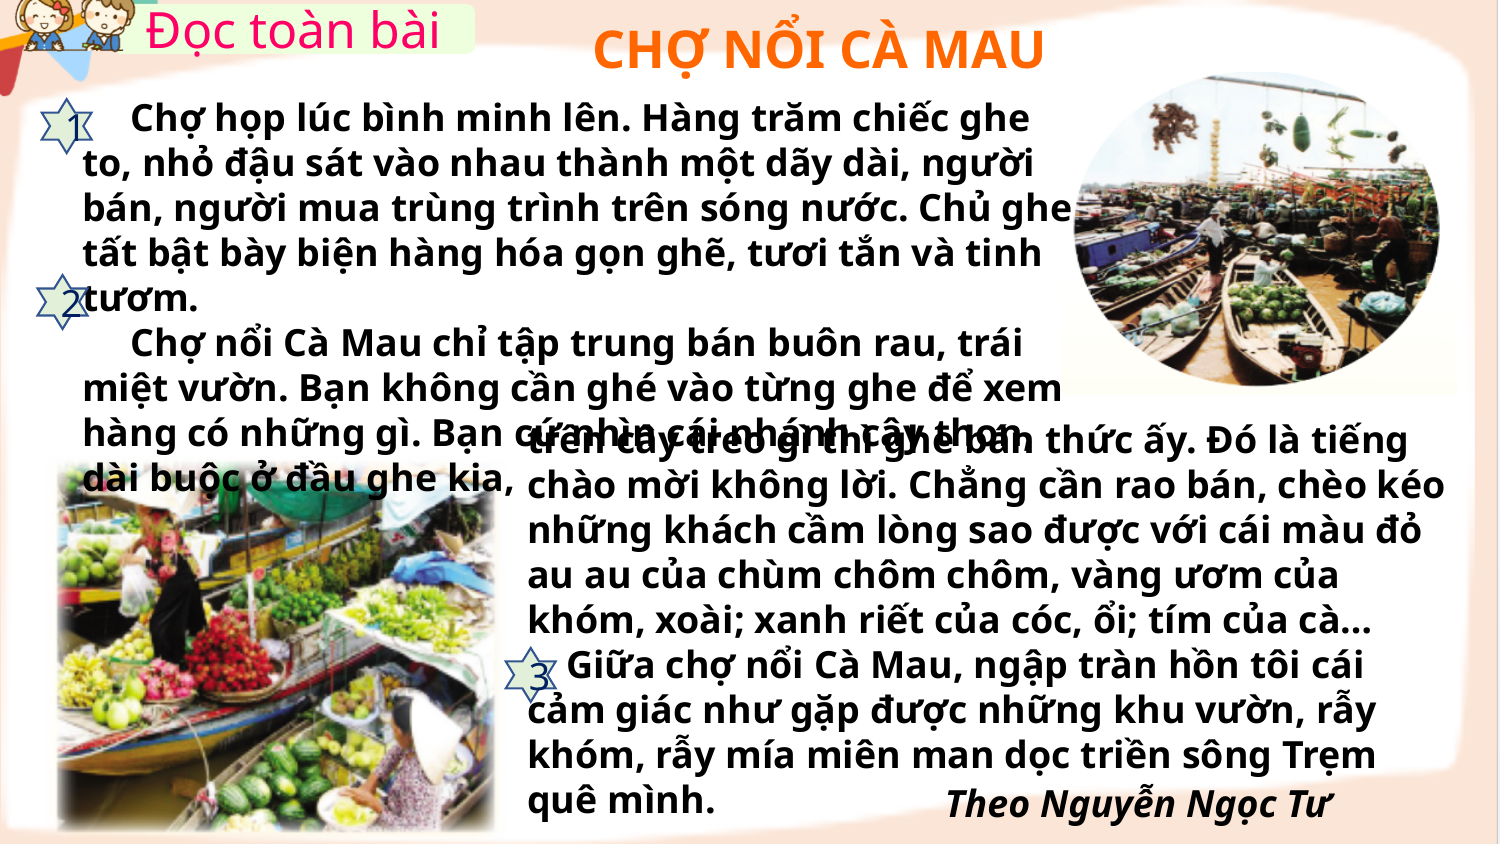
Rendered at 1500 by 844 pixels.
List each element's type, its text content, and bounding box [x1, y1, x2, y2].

text_box 1 [39, 97, 94, 156]
text_box Chợ họp lúc bình minh lên. Hàng trăm chiếc ghe to, nhỏ đậu sát vào nhau thành một dãy dài, người bán, người mua trùng trình trên sóng nước. Chủ ghe tất bật bày biện hàng hóa gọn ghẽ, tươi tắn và tinh tươm. Chợ nổi Cà Mau chỉ tập trung bán buôn rau, trái miệt vườn. Bạn không cần ghé vào từng ghe để xem hàng có những gì. Bạn cứ nhìn cái nhánh cây thon, dài buộc ở đầu ghe kia, [67, 87, 1104, 507]
text_box CHỢ NỔI CÀ MAU [578, 9, 1062, 87]
text_box 2 [35, 273, 90, 331]
picture [0, 0, 1500, 844]
text_box trên cây treo gì thì ghe bán thức ấy. Đó là tiếng chào mời không lời. Chẳng cần rao bán, chèo kéo những khách cầm lòng sao được với cái màu đỏ au au của chùm chôm chôm, vàng ươm của khóm, xoài; xanh riết của cóc, ổi; tím của cà… Giữa chợ nổi Cà Mau, ngập tràn hồn tôi cái cảm giác như gặp được những khu vườn, rẫy khóm, rẫy mía miên man dọc triền sông Trẹm quê mình. [512, 409, 1463, 829]
text_box Theo Nguyễn Ngọc Tư [930, 772, 1347, 832]
text_box 3 [506, 645, 558, 704]
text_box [12, 0, 475, 55]
